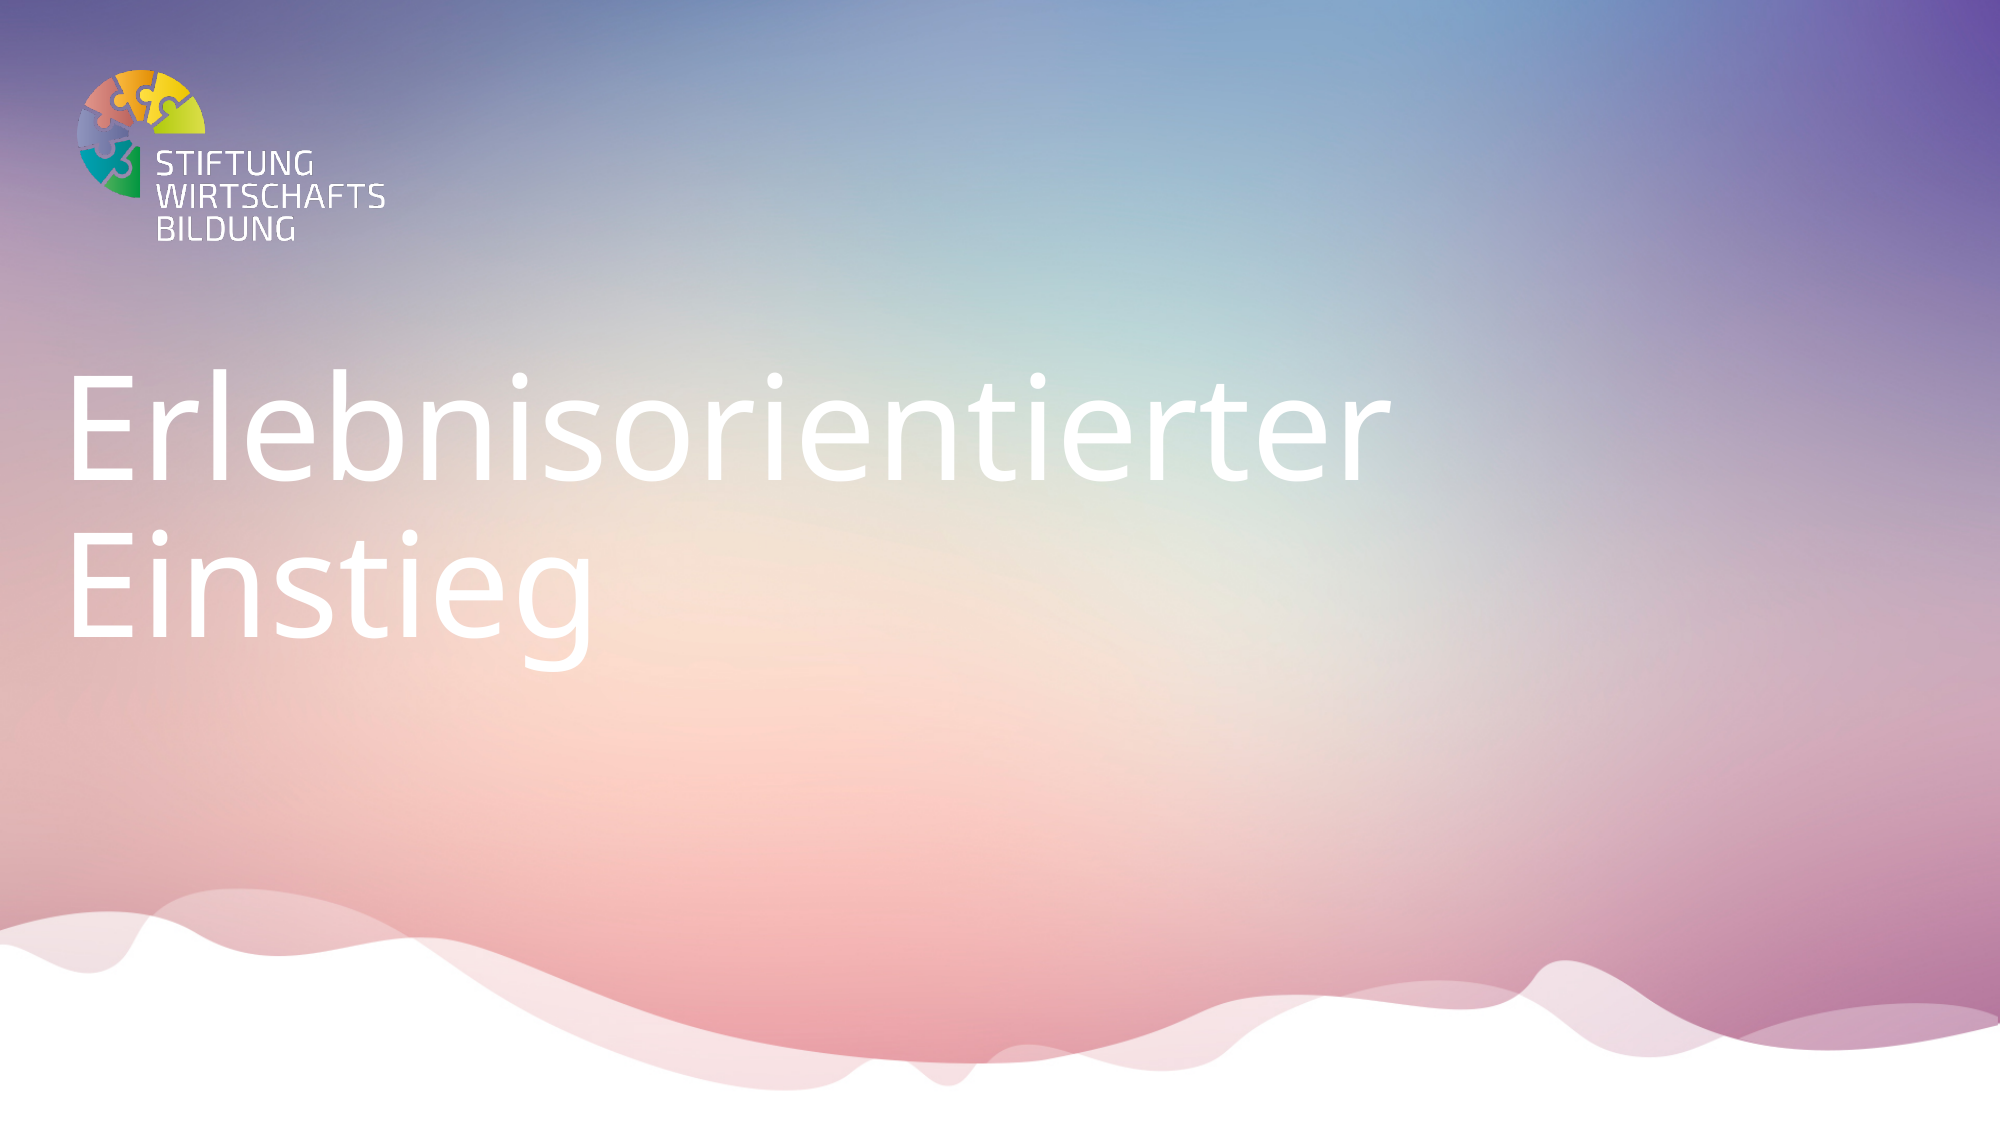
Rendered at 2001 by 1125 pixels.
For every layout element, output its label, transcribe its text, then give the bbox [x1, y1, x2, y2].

picture [0, 0, 2000, 1125]
title Erlebnisorientierter Einstieg [60, 349, 1480, 674]
